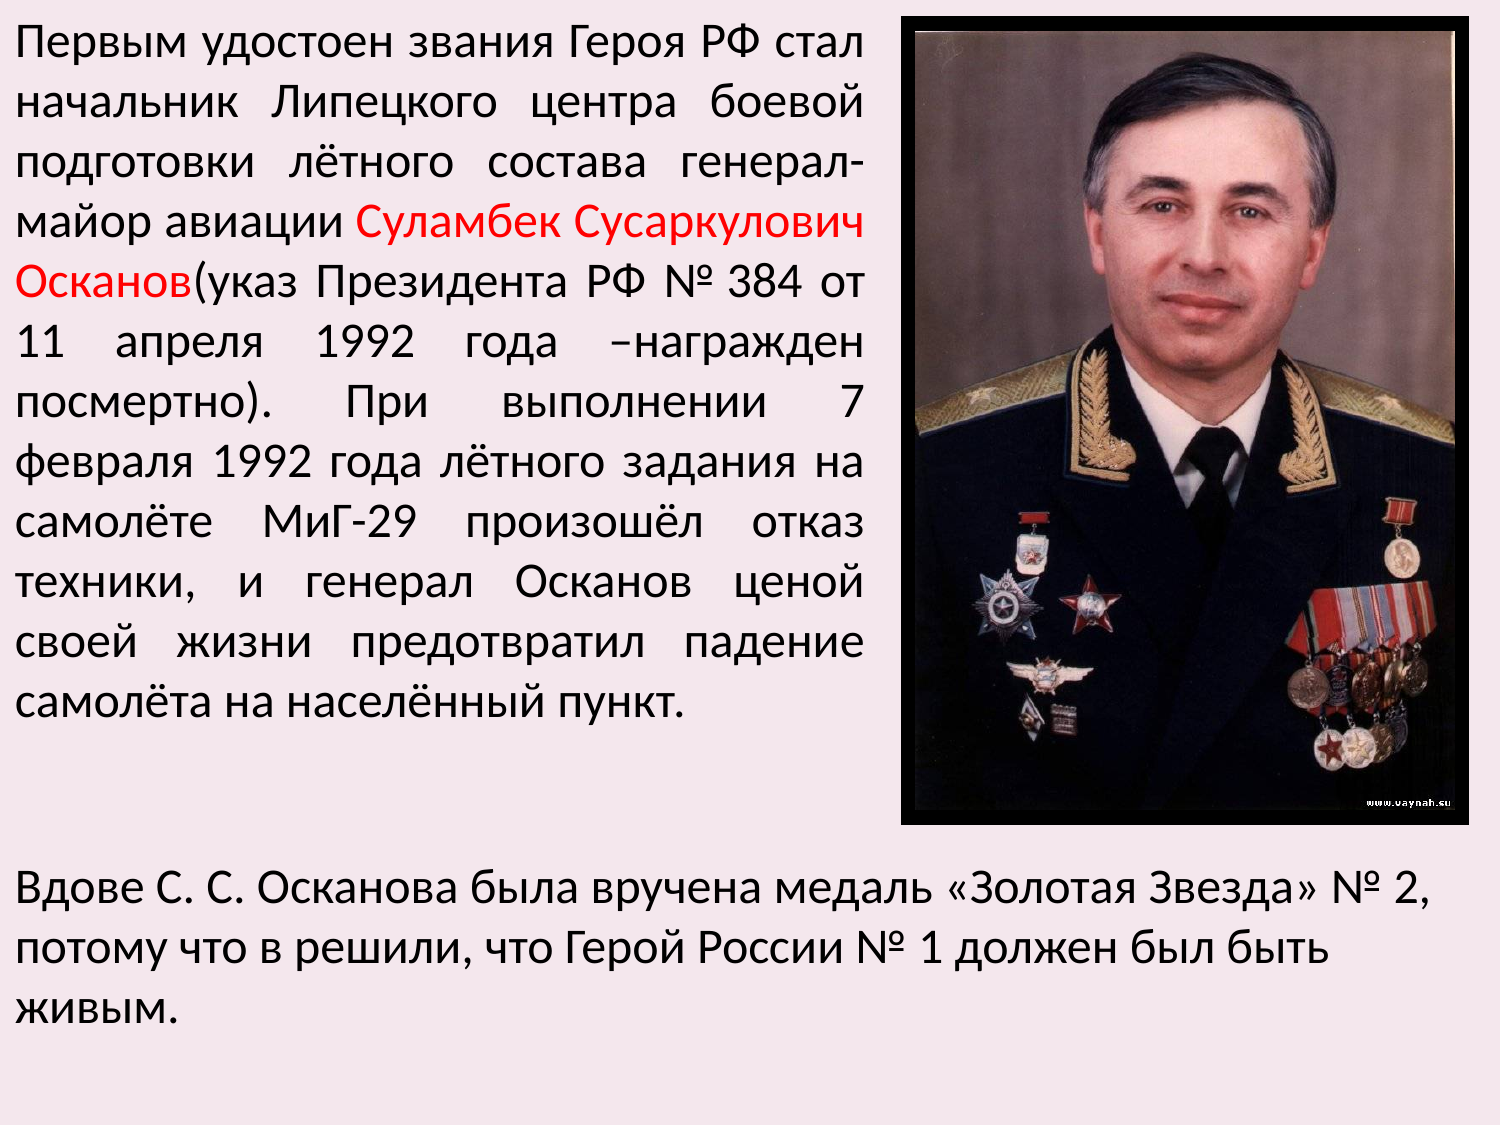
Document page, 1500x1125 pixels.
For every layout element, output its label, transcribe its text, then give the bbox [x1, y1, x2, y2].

picture [915, 30, 1455, 811]
text_box Первым удостоен звания Героя РФ стал начальник Липецкого центра боевой подготовки лётного состава генерал-майор авиации Суламбек Сусаркулович Осканов(указ Президента РФ № 384 от 11 апреля 1992 года –награжден посмертно). При выполнении 7 февраля 1992 года лётного задания на самолёте МиГ-29 произошёл отказ техники, и генерал Осканов ценой своей жизни предотвратил падение самолёта на населённый пункт. [0, 0, 880, 735]
text_box Вдове С. С. Осканова была вручена медаль «Золотая Звезда» № 2, потому что в решили, что Герой России № 1 должен был быть живым. [0, 845, 1471, 1041]
